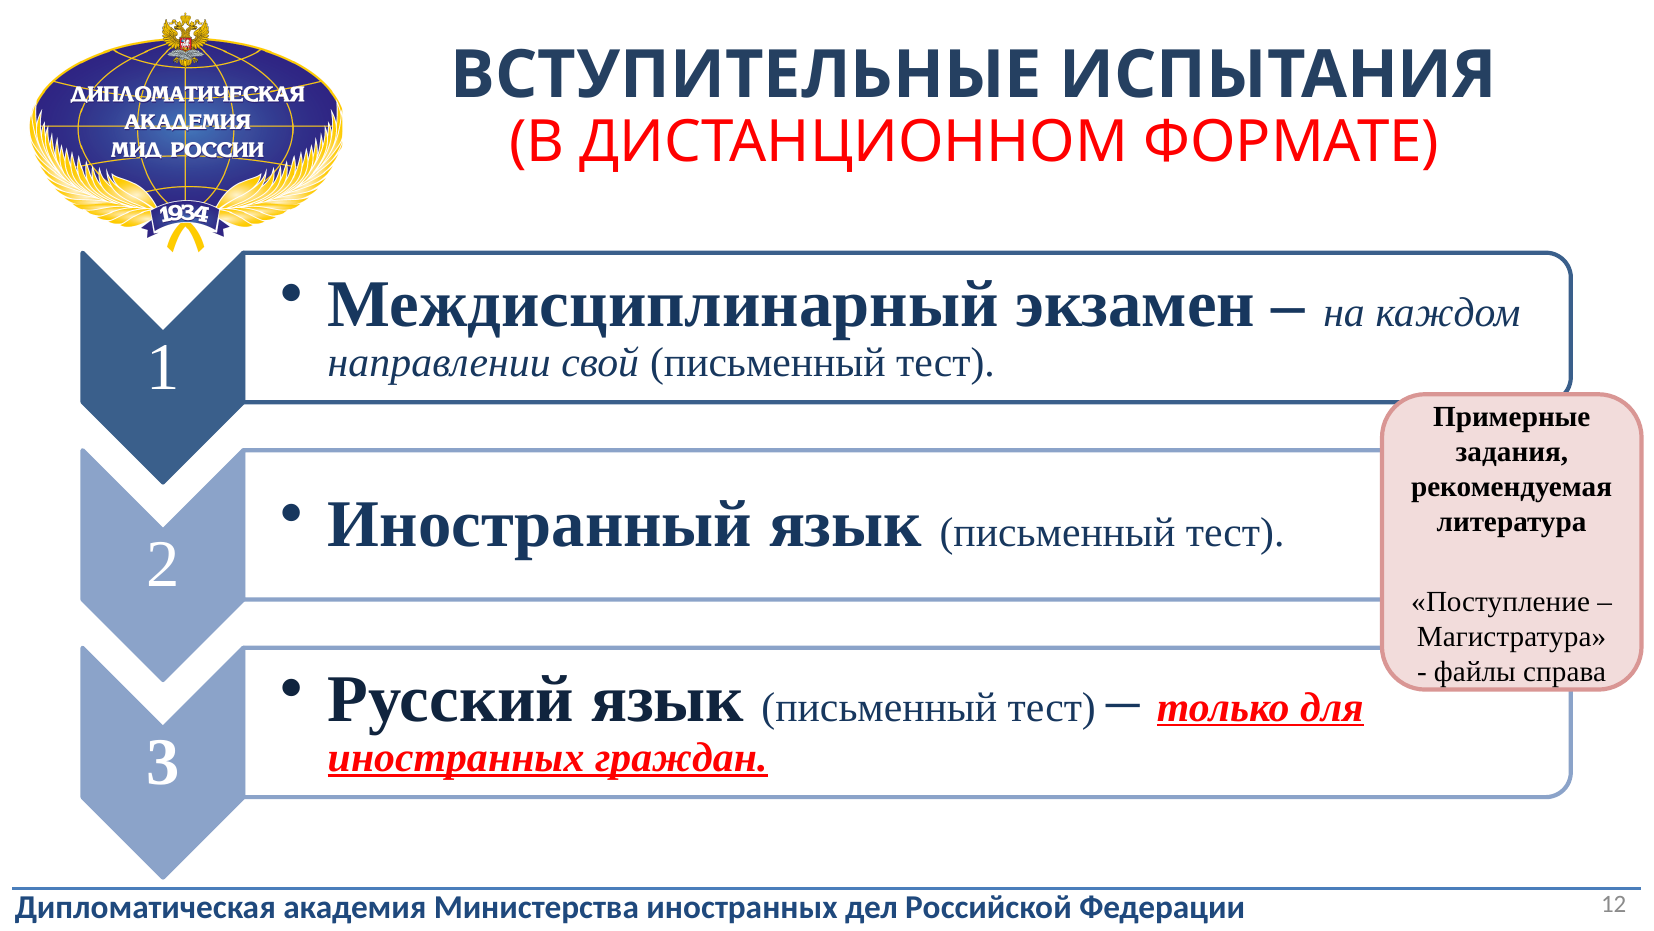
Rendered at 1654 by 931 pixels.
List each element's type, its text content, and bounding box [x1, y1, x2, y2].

picture [28, 11, 343, 253]
text_box ВСТУПИТЕЛЬНЫЕ ИСПЫТАНИЯ (В ДИСТАНЦИОННОМ ФОРМАТЕ) [354, 17, 1595, 182]
slide_number 12 [1269, 898, 1642, 928]
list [82, 252, 1572, 879]
text_box Примерные задания, рекомендуемая литература «Поступление – Магистратура» - файлы справа [1576, 392, 1644, 692]
text_box Дипломатическая академия Министерства иностранных дел Российской Федерации [0, 877, 1356, 931]
slide_number 12 [1570, 877, 1642, 888]
